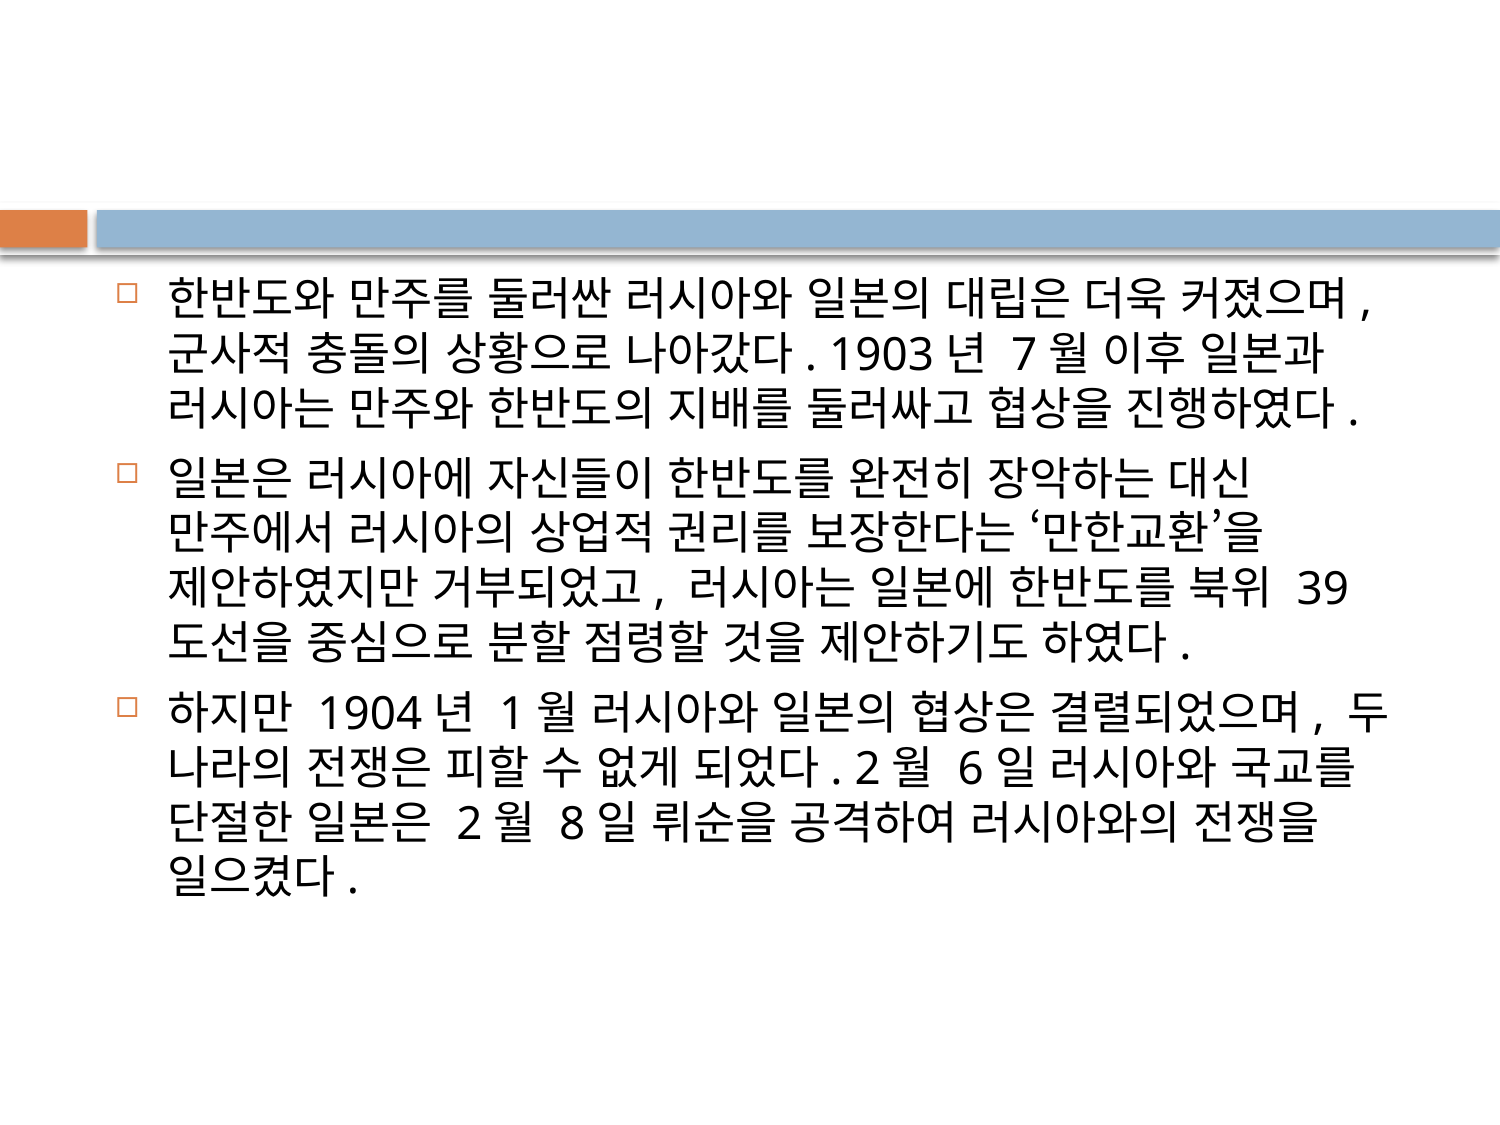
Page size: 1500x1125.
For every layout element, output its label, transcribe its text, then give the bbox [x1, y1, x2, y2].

list 한반도와 만주를 둘러싼 러시아와 일본의 대립은 더욱 커졌으며, 군사적 충돌의 상황으로 나아갔다. 1903년 7월 이후 일본과 러시아는 만주와 한반도의 지배를 둘러싸고 협상을 진행하였다. 일본은 러시아에 자신들이 한반도를 완전히 장악하는 대신 만주에서 러시아의 상업적 권리를 보장한다는 ‘만한교환’을 제안하였지만 거부되었고, 러시아는 일본에 한반도를 북위 39도선을 중심으로 분할 점령할 것을 제안하기도 하였다. 하지만 1904년 1월 러시아와 일본의 협상은 결렬되었으며, 두 나라의 전쟁은 피할 수 없게 되었다. 2월 6일 러시아와 국교를 단절한 일본은 2월 8일 뤼순을 공격하여 러시아와의 전쟁을 일으켰다. [100, 262, 1438, 1000]
